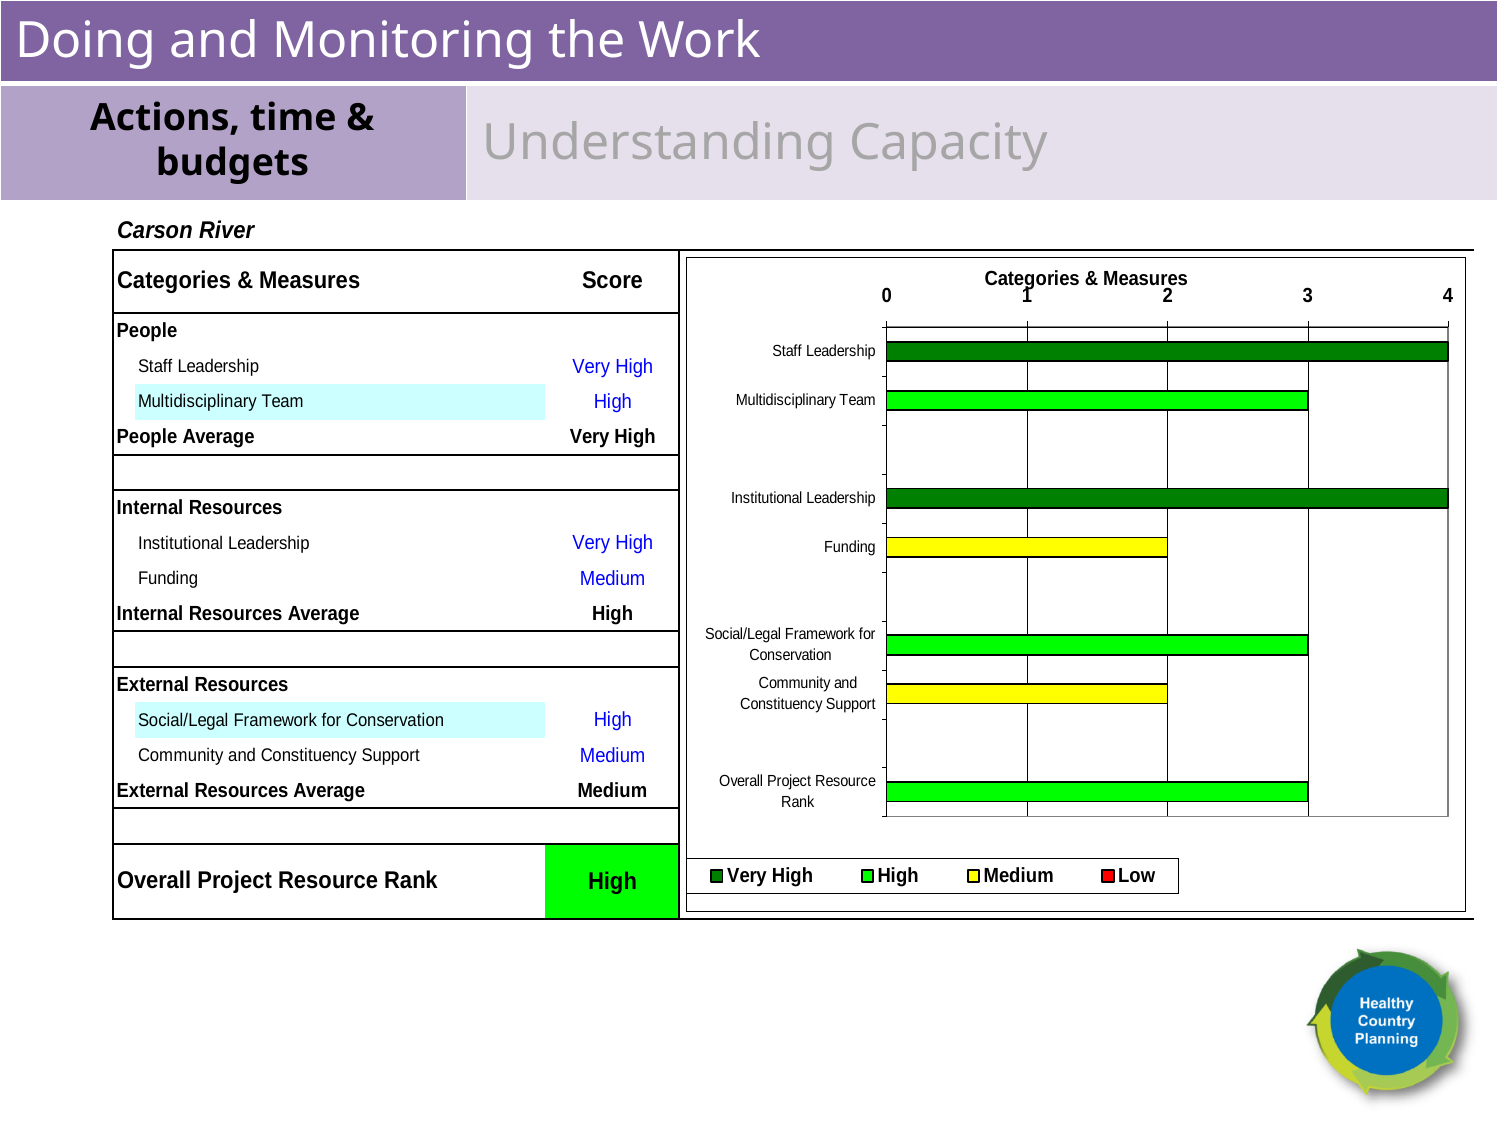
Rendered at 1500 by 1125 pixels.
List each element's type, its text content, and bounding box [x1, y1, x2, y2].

list Doing and Monitoring the Work [0, 0, 1498, 76]
list Understanding Capacity [467, 101, 1500, 177]
list Actions, time & budgets [1, 84, 464, 191]
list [111, 207, 1475, 921]
picture [1287, 937, 1498, 1125]
